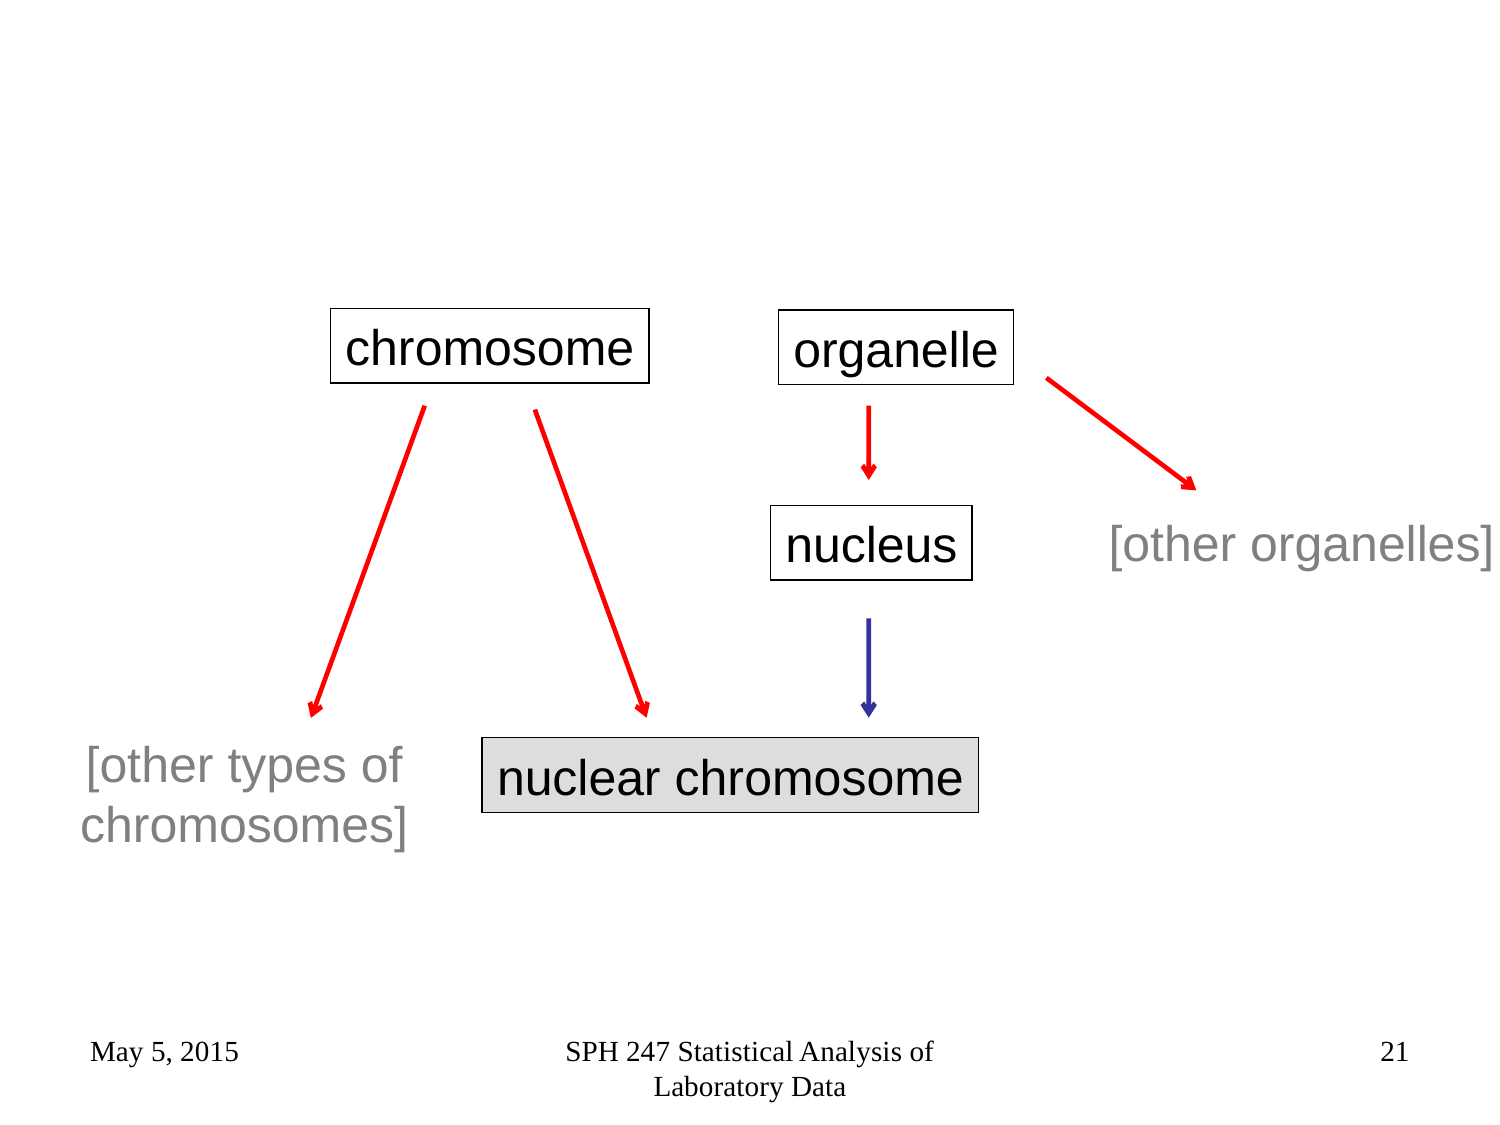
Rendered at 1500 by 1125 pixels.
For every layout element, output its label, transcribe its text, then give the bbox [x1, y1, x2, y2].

text_box [other types of chromosomes] [34, 724, 454, 860]
footer SPH 247 Statistical Analysis of Laboratory Data [512, 1024, 988, 1103]
text_box nucleus [770, 505, 973, 581]
text_box [308, 405, 425, 718]
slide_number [74, 1024, 426, 1103]
text_box [other organelles] [1093, 504, 1500, 579]
text_box organelle [778, 309, 1014, 385]
text_box [1046, 377, 1197, 491]
text_box [861, 618, 876, 718]
text_box nuclear chromosome [482, 737, 979, 813]
text_box [534, 409, 649, 718]
text_box chromosome [330, 308, 650, 383]
slide_number 21 [1074, 1024, 1426, 1103]
